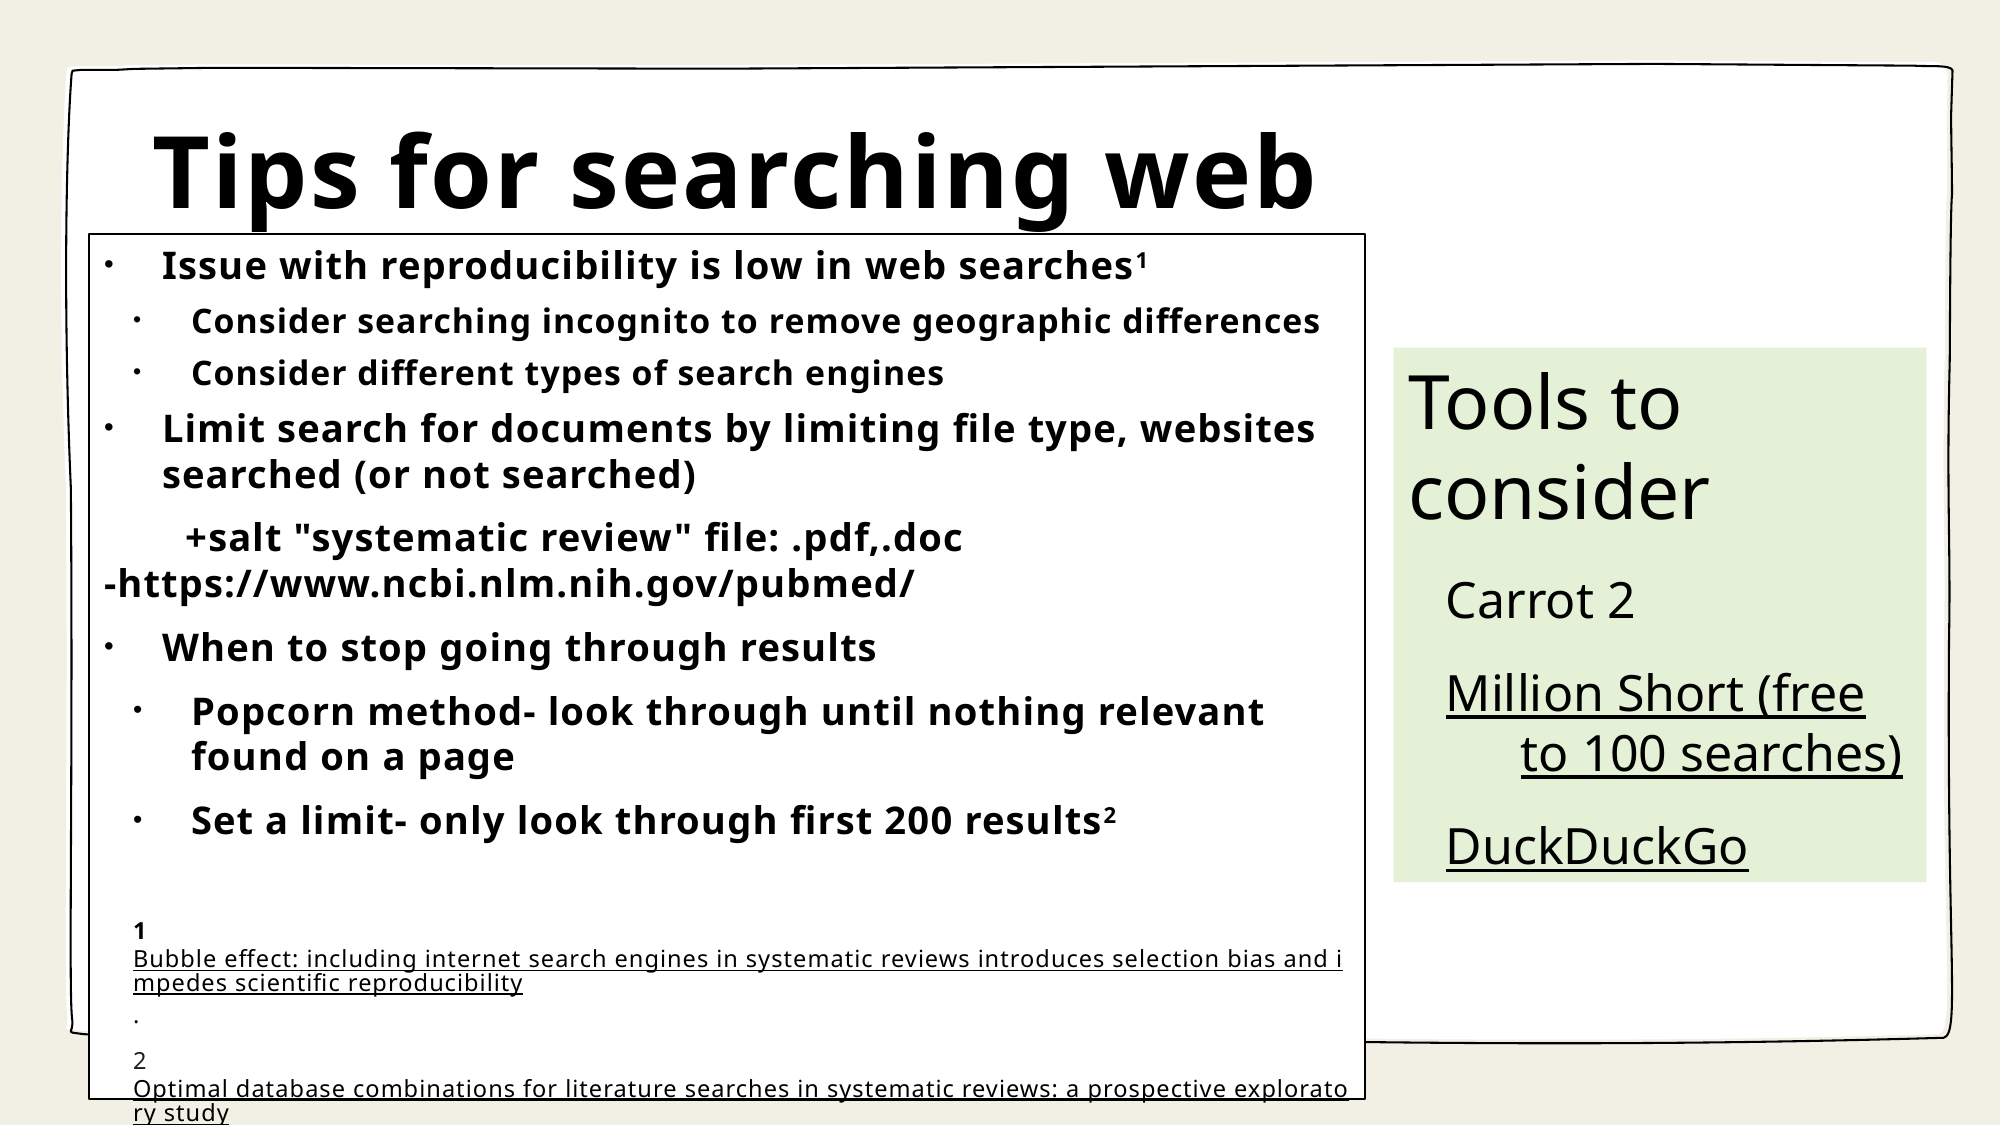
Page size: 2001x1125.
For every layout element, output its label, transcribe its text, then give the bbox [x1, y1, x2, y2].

title Tips for searching web [137, 59, 1863, 278]
list Issue with reproducibility is low in web searches1 Consider searching incognito to remove geographic differences Consider different types of search engines Limit search for documents by limiting file type, websites searched (or not searched) +salt "systematic review" file: .pdf,.doc -https://www.ncbi.nlm.nih.gov/pubmed/ When to stop going through results Popcorn method- look through until nothing relevant found on a page Set a limit- only look through first 200 results2 1 Bubble effect: including internet search engines in systematic reviews introduces selection bias and impedes scientific reproducibility. 2 Optimal database combinations for literature searches in systematic reviews: a prospective exploratory study [89, 234, 1366, 1099]
text_box Tools to consider Carrot 2 Million Short (free to 100 searches) DuckDuckGo [1393, 347, 1927, 883]
